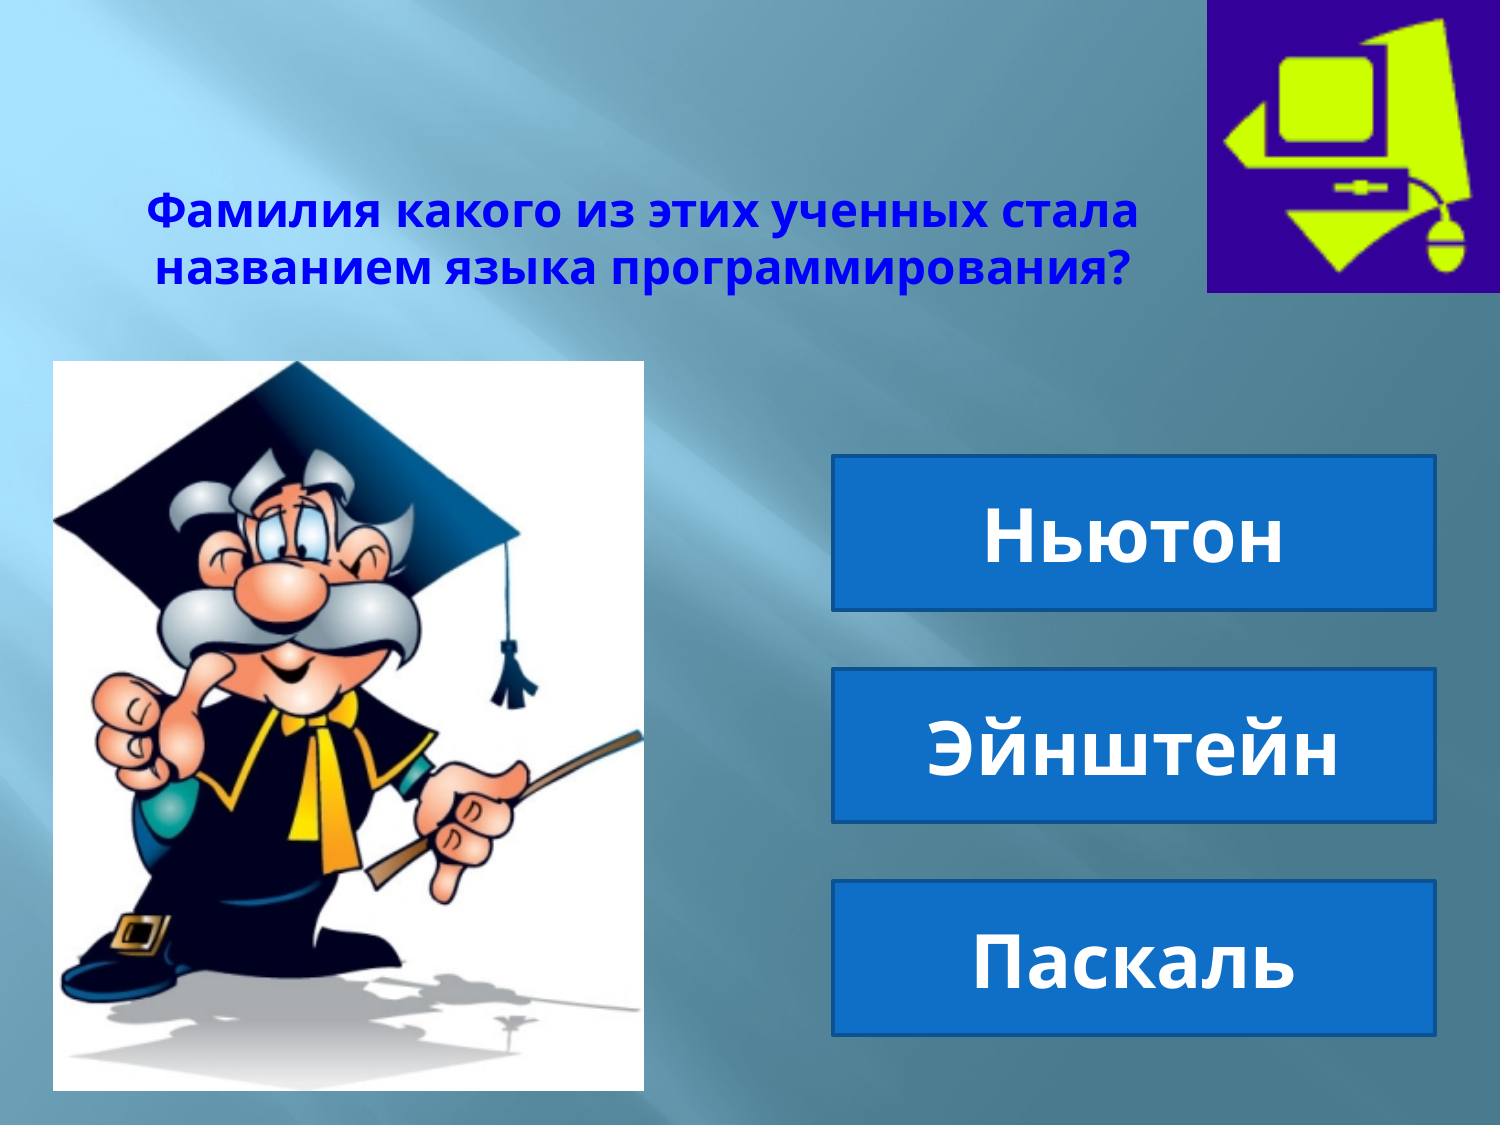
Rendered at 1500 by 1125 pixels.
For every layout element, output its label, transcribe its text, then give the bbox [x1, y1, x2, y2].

title Фамилия какого из этих ученных стала названием языка программирования? [64, 172, 1223, 361]
picture [52, 361, 644, 1091]
text_box Эйнштейн [831, 667, 1437, 824]
text_box Паскаль [831, 879, 1437, 1037]
text_box Ньютон [831, 454, 1437, 612]
picture [1206, 0, 1500, 294]
